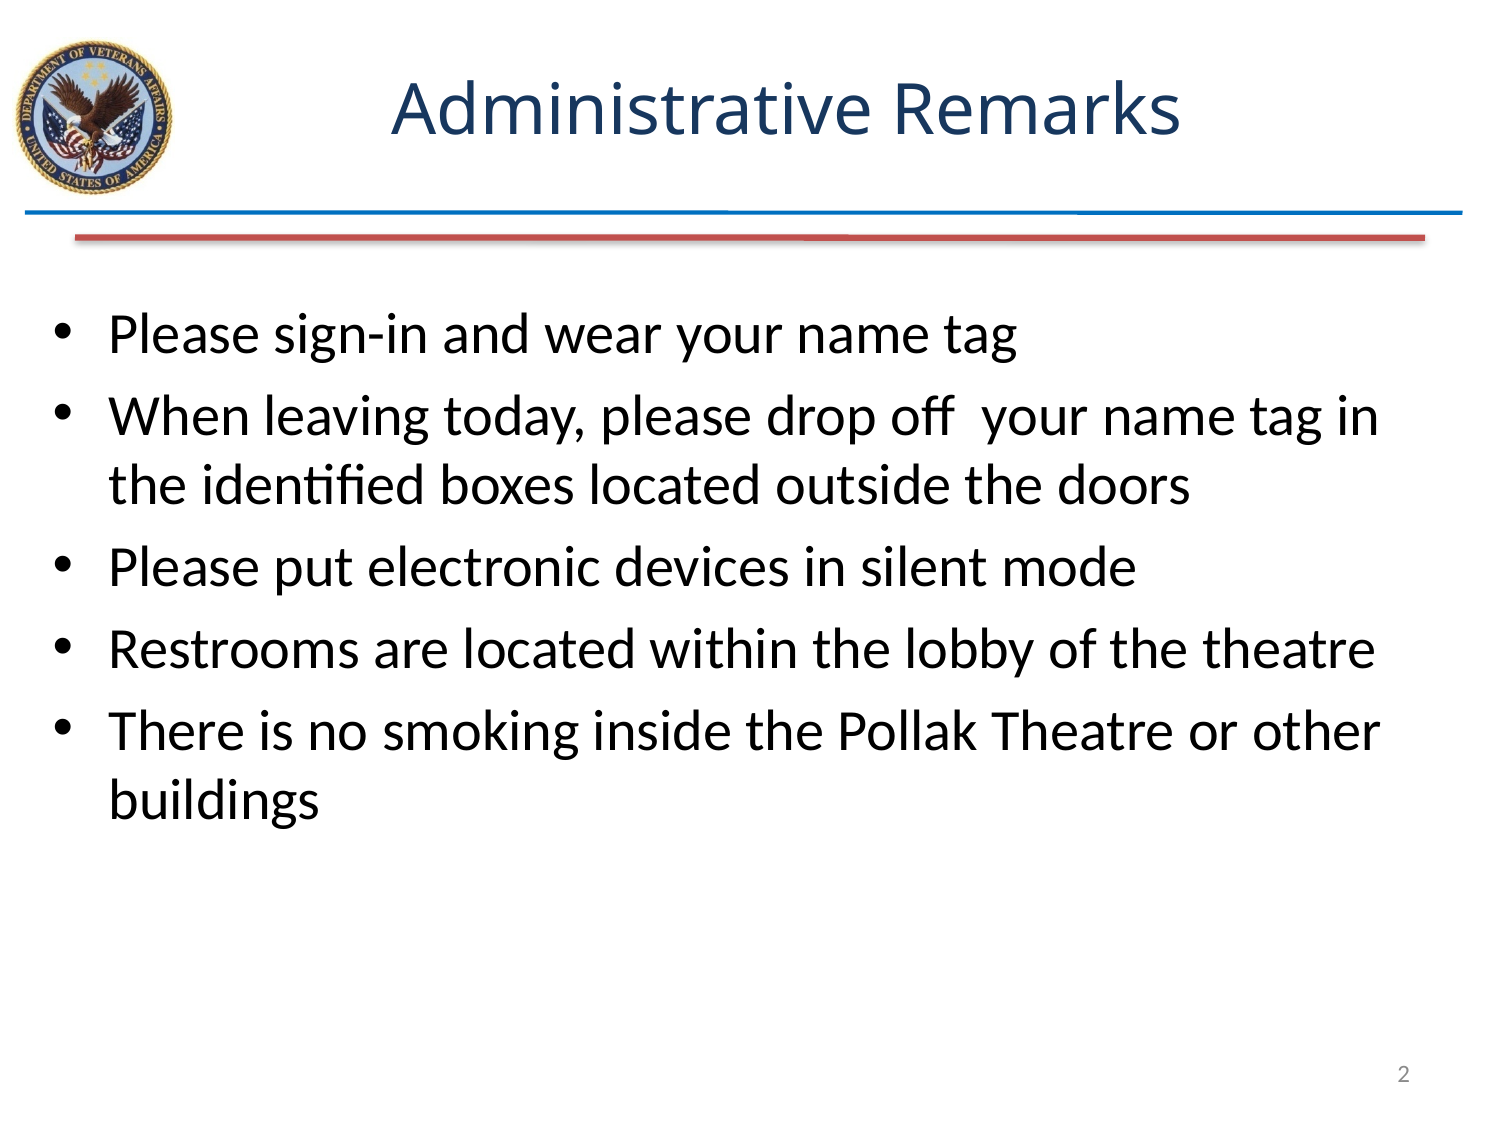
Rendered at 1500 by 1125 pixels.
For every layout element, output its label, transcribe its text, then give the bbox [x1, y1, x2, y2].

list Please sign-in and wear your name tag When leaving today, please drop off your name tag in the identified boxes located outside the doors Please put electronic devices in silent mode Restrooms are located within the lobby of the theatre There is no smoking inside the Pollak Theatre or other buildings [37, 287, 1463, 1076]
picture [12, 37, 176, 201]
slide_number 2 [1074, 1076, 1425, 1103]
title Administrative Remarks [112, 12, 1463, 201]
